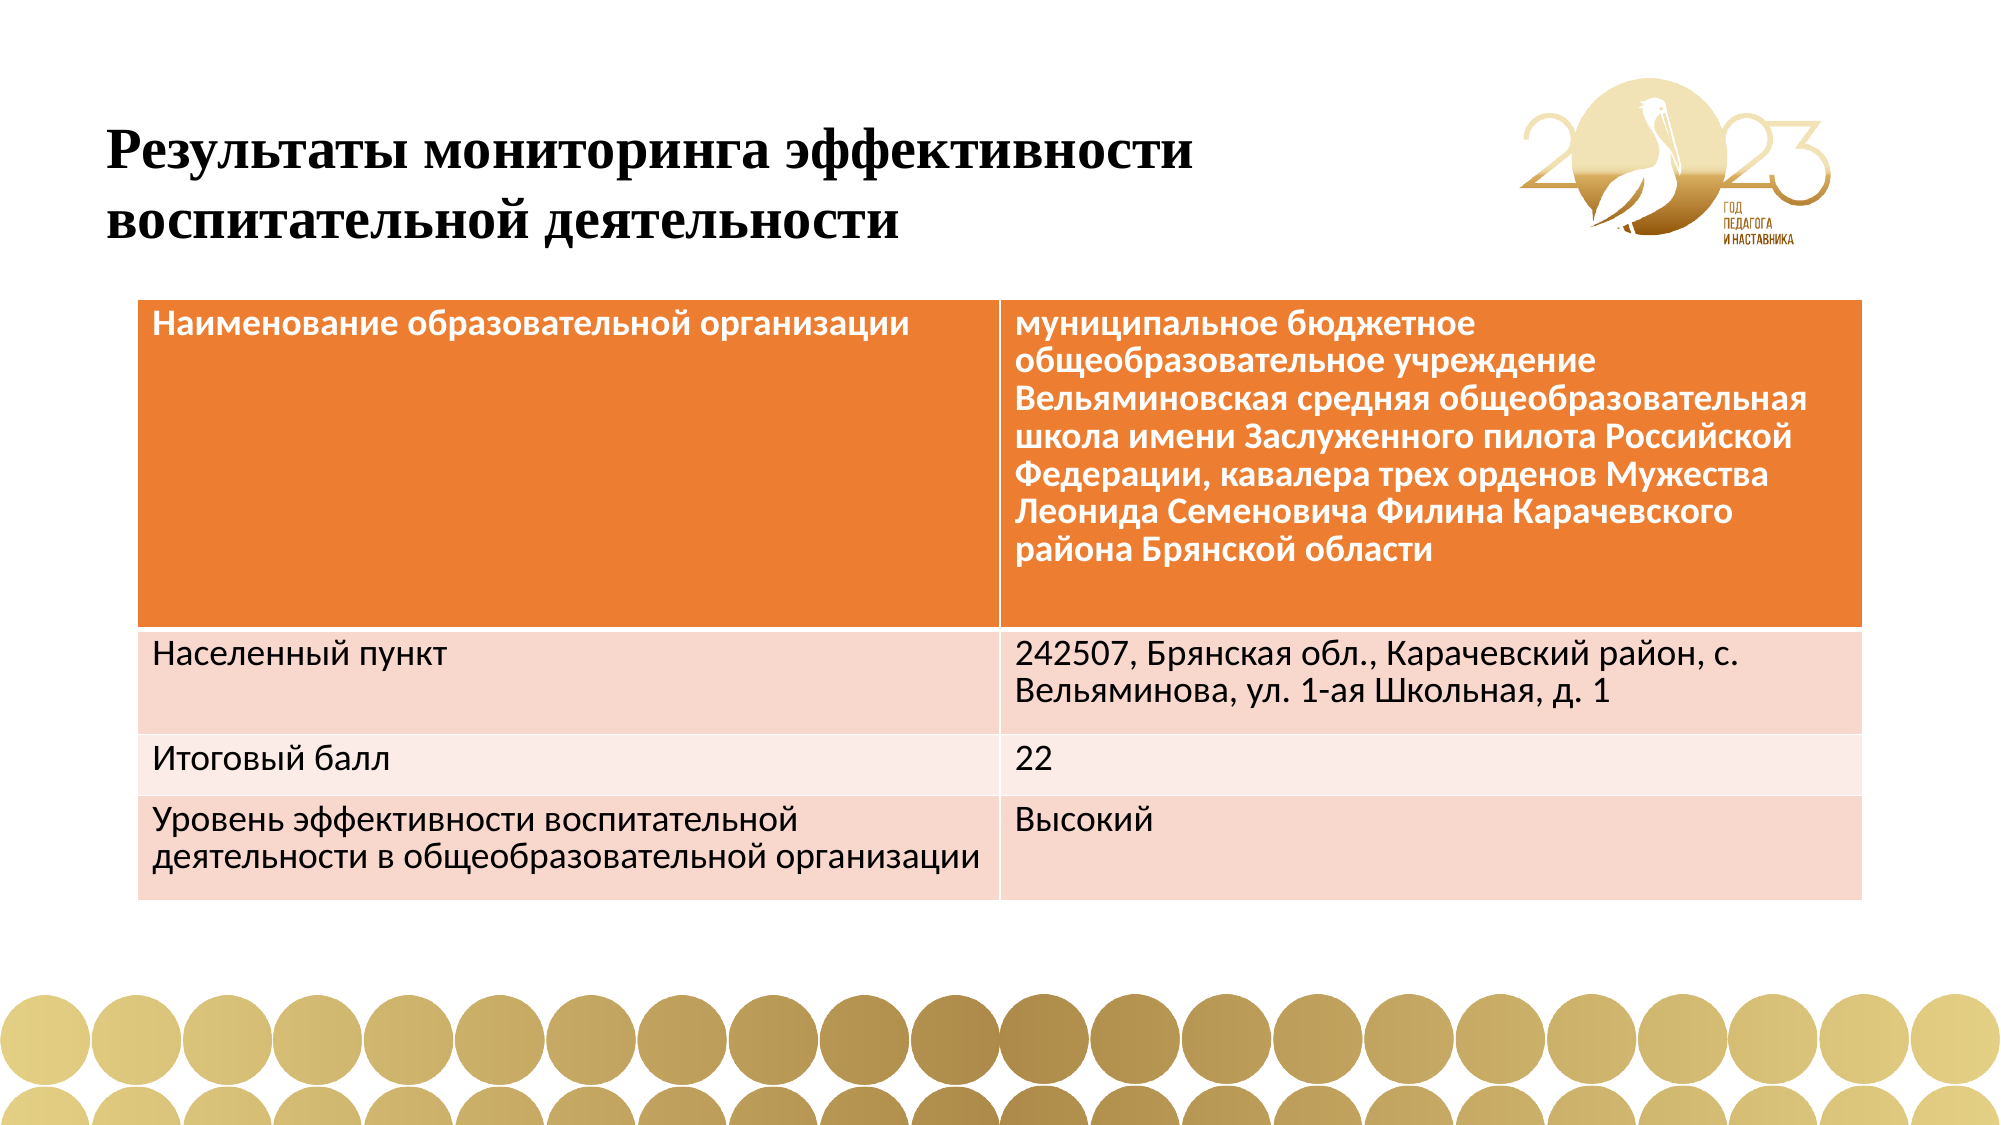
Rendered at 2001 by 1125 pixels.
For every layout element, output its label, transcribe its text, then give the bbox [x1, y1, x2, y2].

table_cell Населенный пункт [138, 632, 999, 734]
picture [1519, 78, 1831, 245]
table_cell 242507, Брянская обл., Карачевский район, с. Вельяминова, ул. 1-ая Школьная, д. 1 [1001, 632, 1862, 734]
table_header муниципальное бюджетное общеобразовательное учреждение Вельяминовская средняя общеобразовательная школа имени Заслуженного пилота Российской Федерации, кавалера трех орденов Мужества Леонида Семеновича Филина Карачевского района Брянской области [1001, 300, 1862, 627]
table_cell Высокий [1001, 796, 1862, 900]
table_cell Итоговый балл [138, 735, 999, 795]
picture [0, 994, 2000, 1125]
text_box Результаты мониторинга эффективности воспитательной деятельности [92, 102, 1359, 258]
table_cell 22 [1001, 735, 1862, 795]
table_header Наименование образовательной организации [138, 300, 999, 627]
table_cell Уровень эффективности воспитательной деятельности в общеобразовательной организации [138, 796, 999, 900]
